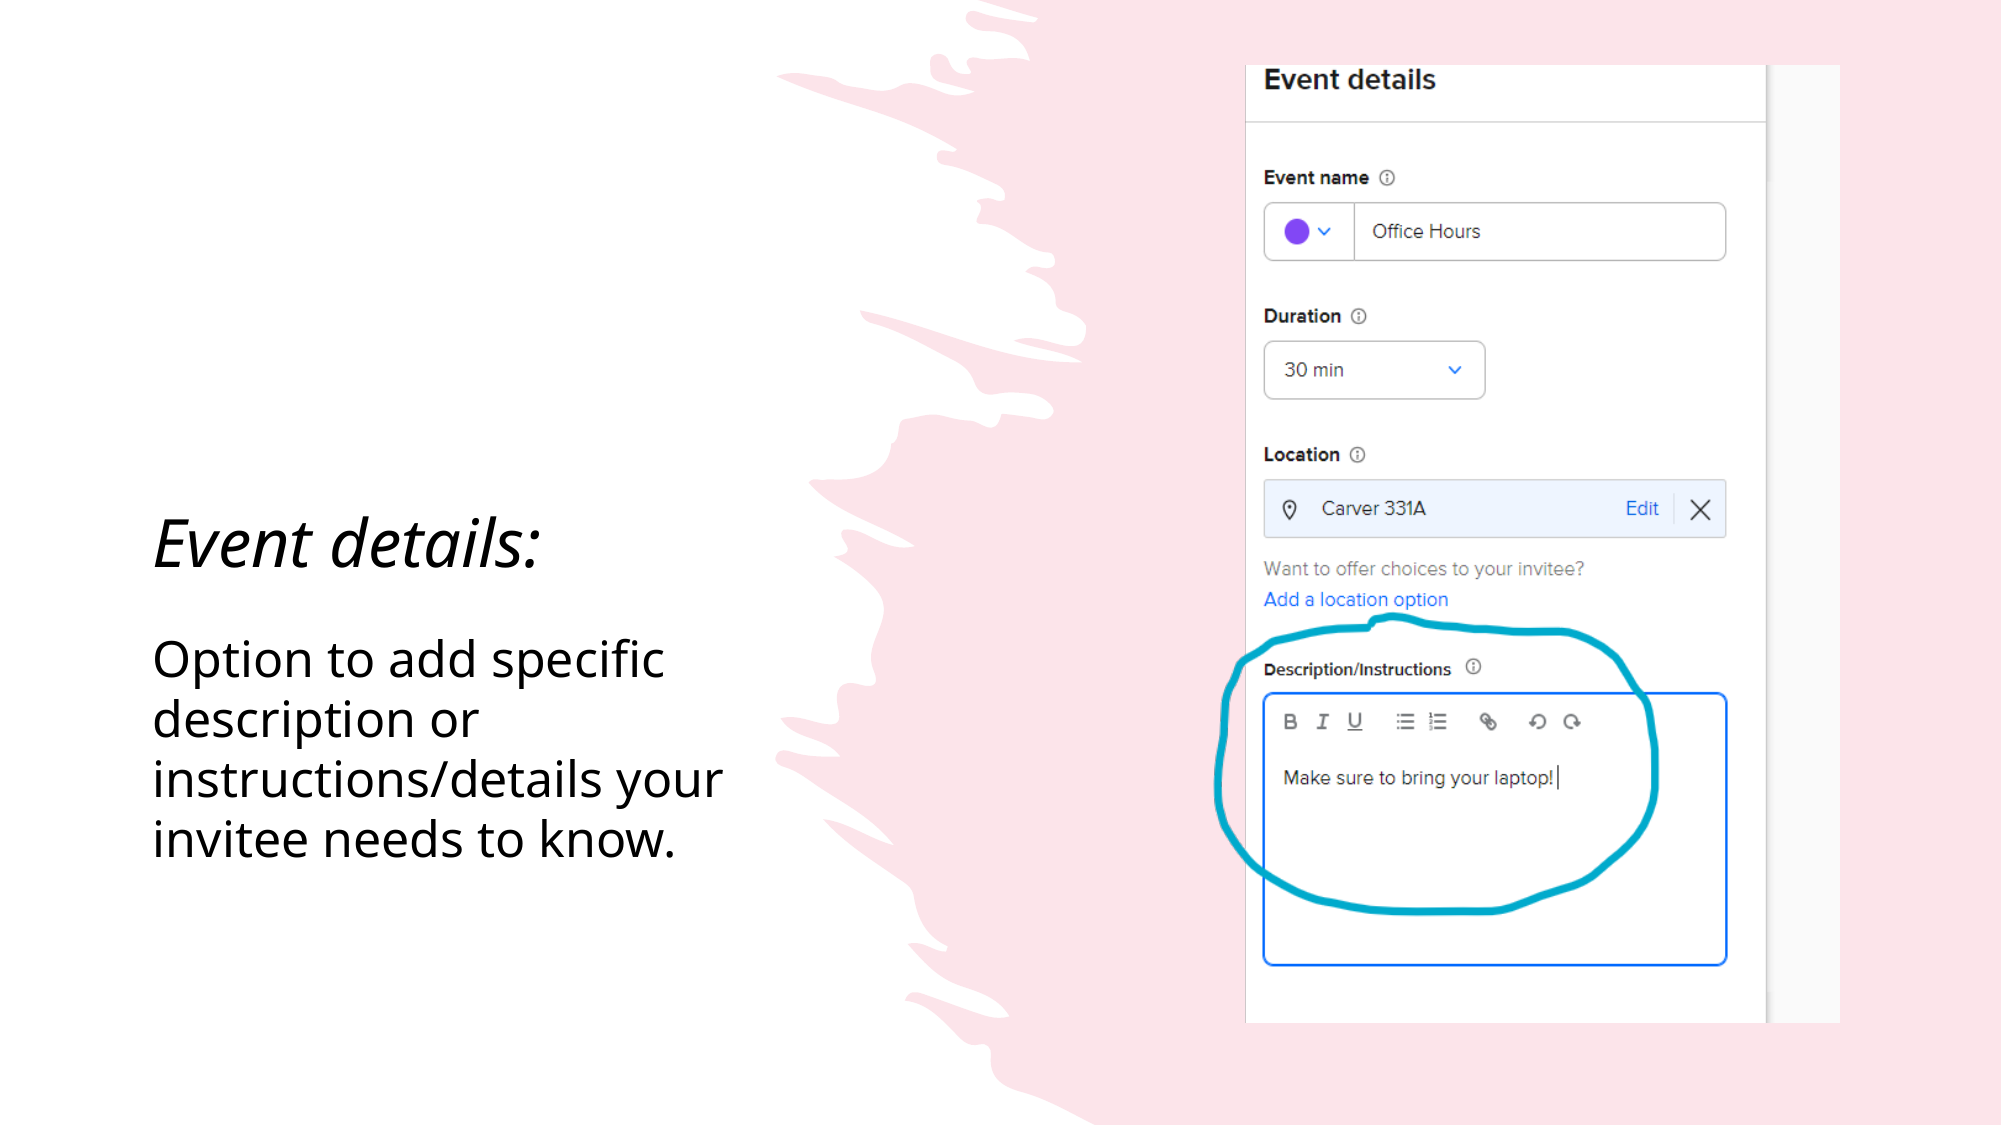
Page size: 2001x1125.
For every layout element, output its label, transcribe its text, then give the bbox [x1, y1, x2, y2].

list Option to add specific description or instructions/details your invitee needs to know. [137, 619, 776, 1025]
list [1212, 65, 1840, 1023]
title Event details: [137, 104, 776, 590]
